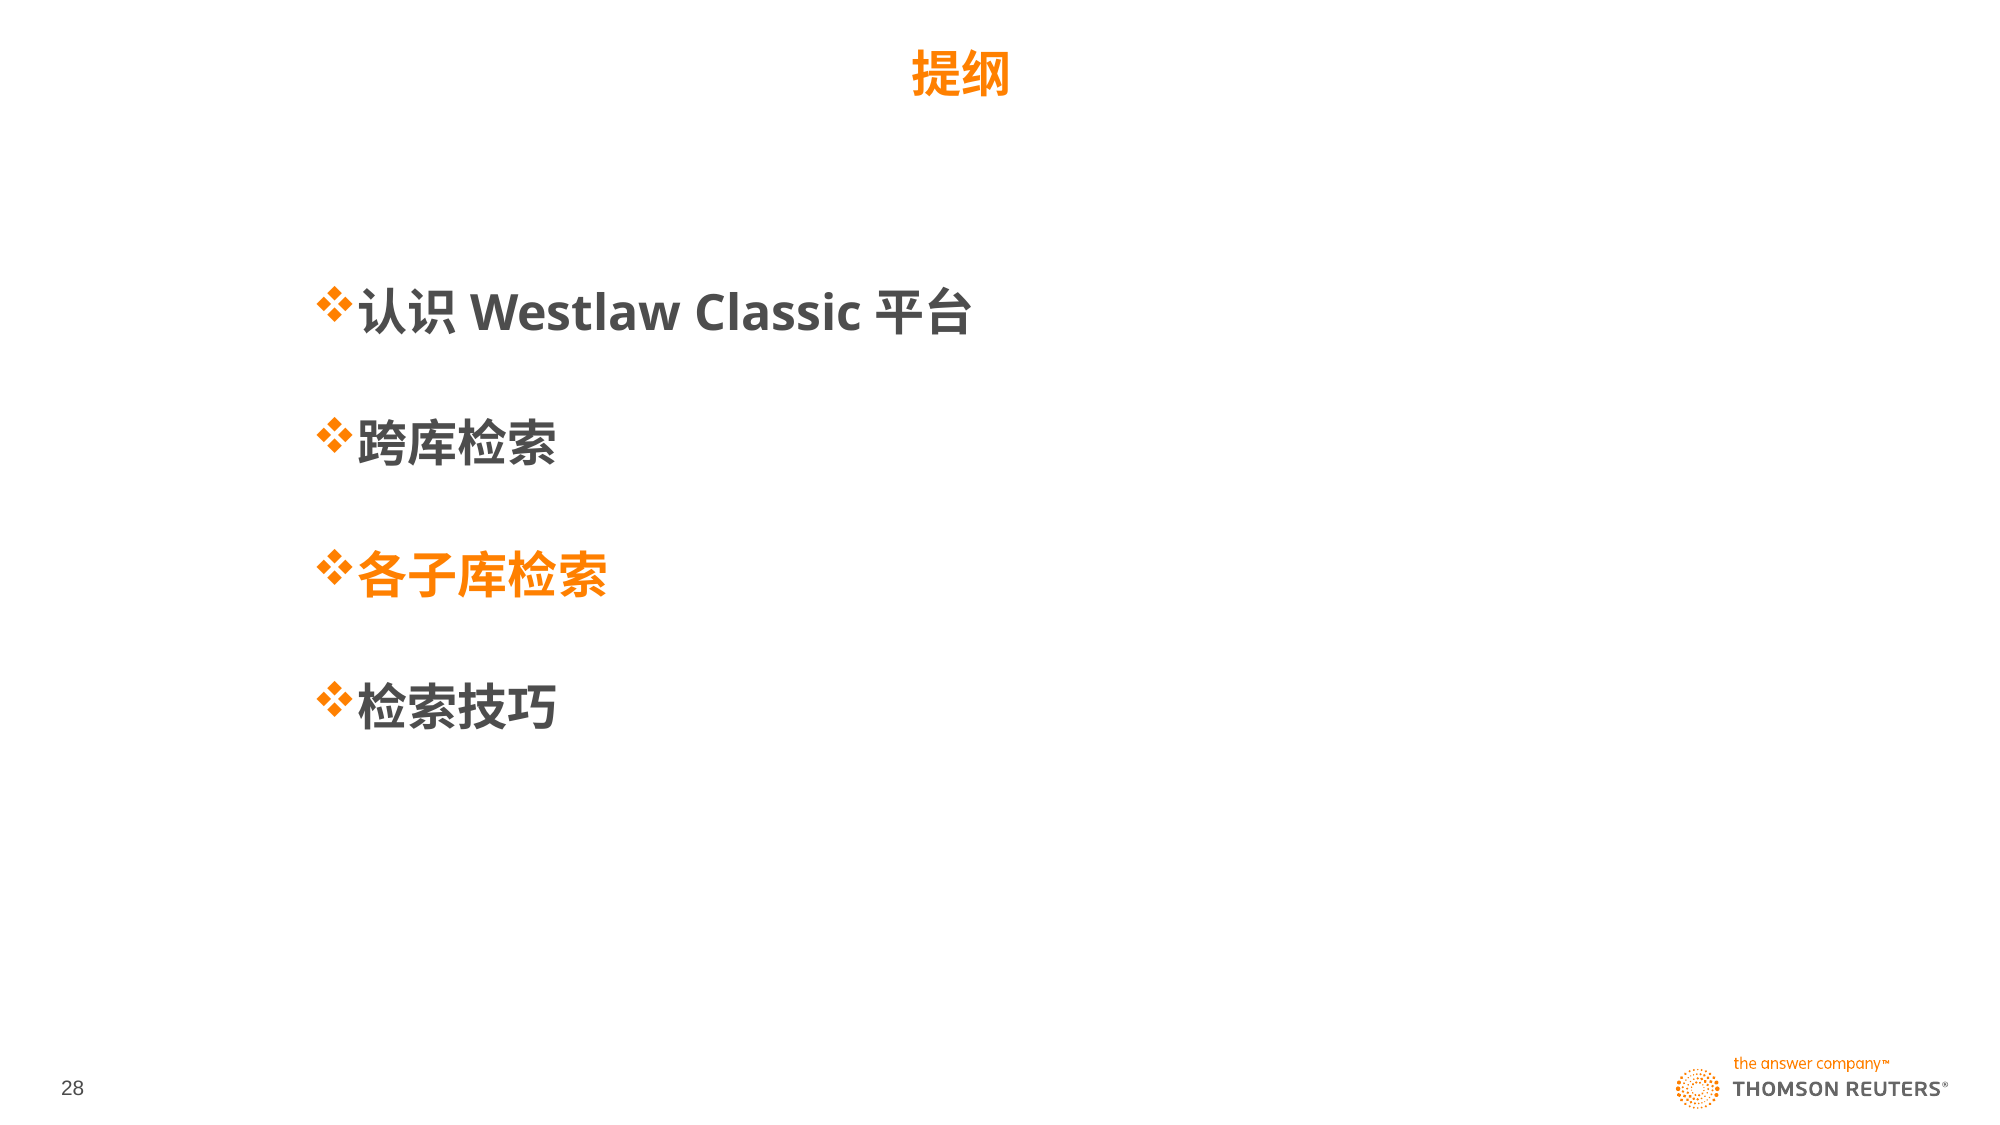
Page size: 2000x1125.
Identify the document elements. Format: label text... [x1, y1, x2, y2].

list 认识Westlaw Classic平台 跨库检索 各子库检索 检索技巧 [312, 250, 1688, 1000]
title 提纲 [314, 42, 1610, 180]
slide_number 28 [61, 1074, 125, 1125]
